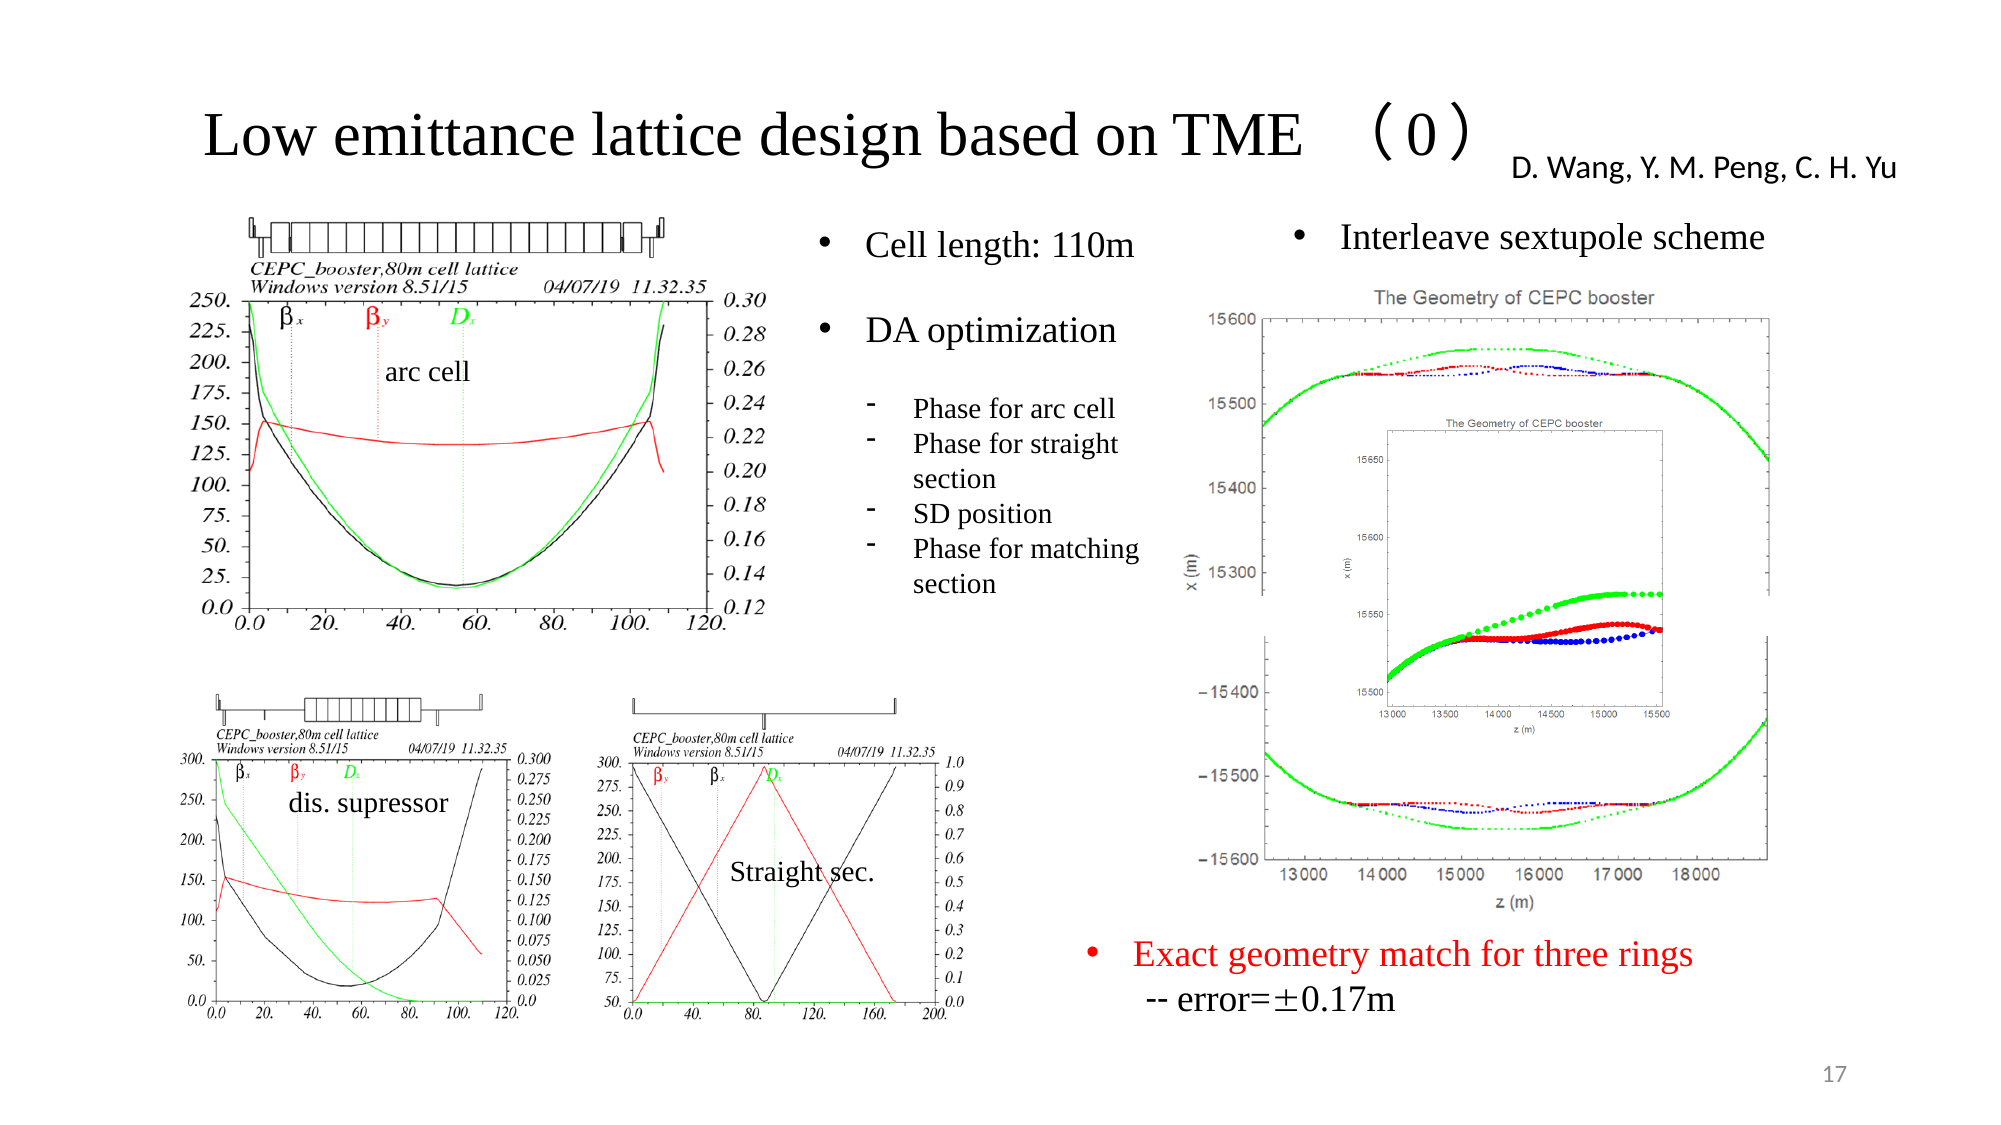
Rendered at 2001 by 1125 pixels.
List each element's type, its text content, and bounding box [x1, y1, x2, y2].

text_box Interleave sextupole scheme [1278, 182, 1782, 265]
text_box DA optimization [803, 297, 1170, 358]
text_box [593, 694, 972, 1024]
text_box D. Wang, Y. M. Peng, C. H. Yu [1496, 137, 1929, 193]
picture [1170, 286, 1770, 914]
title Low emittance lattice design based on TME （0） [188, 65, 1595, 205]
text_box Phase for arc cell Phase for straight section SD position Phase for matching section [851, 381, 1166, 607]
text_box Exact geometry match for three rings -- error=0.17m [1071, 921, 1776, 1027]
slide_number 17 [1412, 1042, 1863, 1103]
text_box Cell length: 110m [803, 189, 1595, 272]
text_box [181, 211, 781, 639]
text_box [174, 690, 555, 1024]
